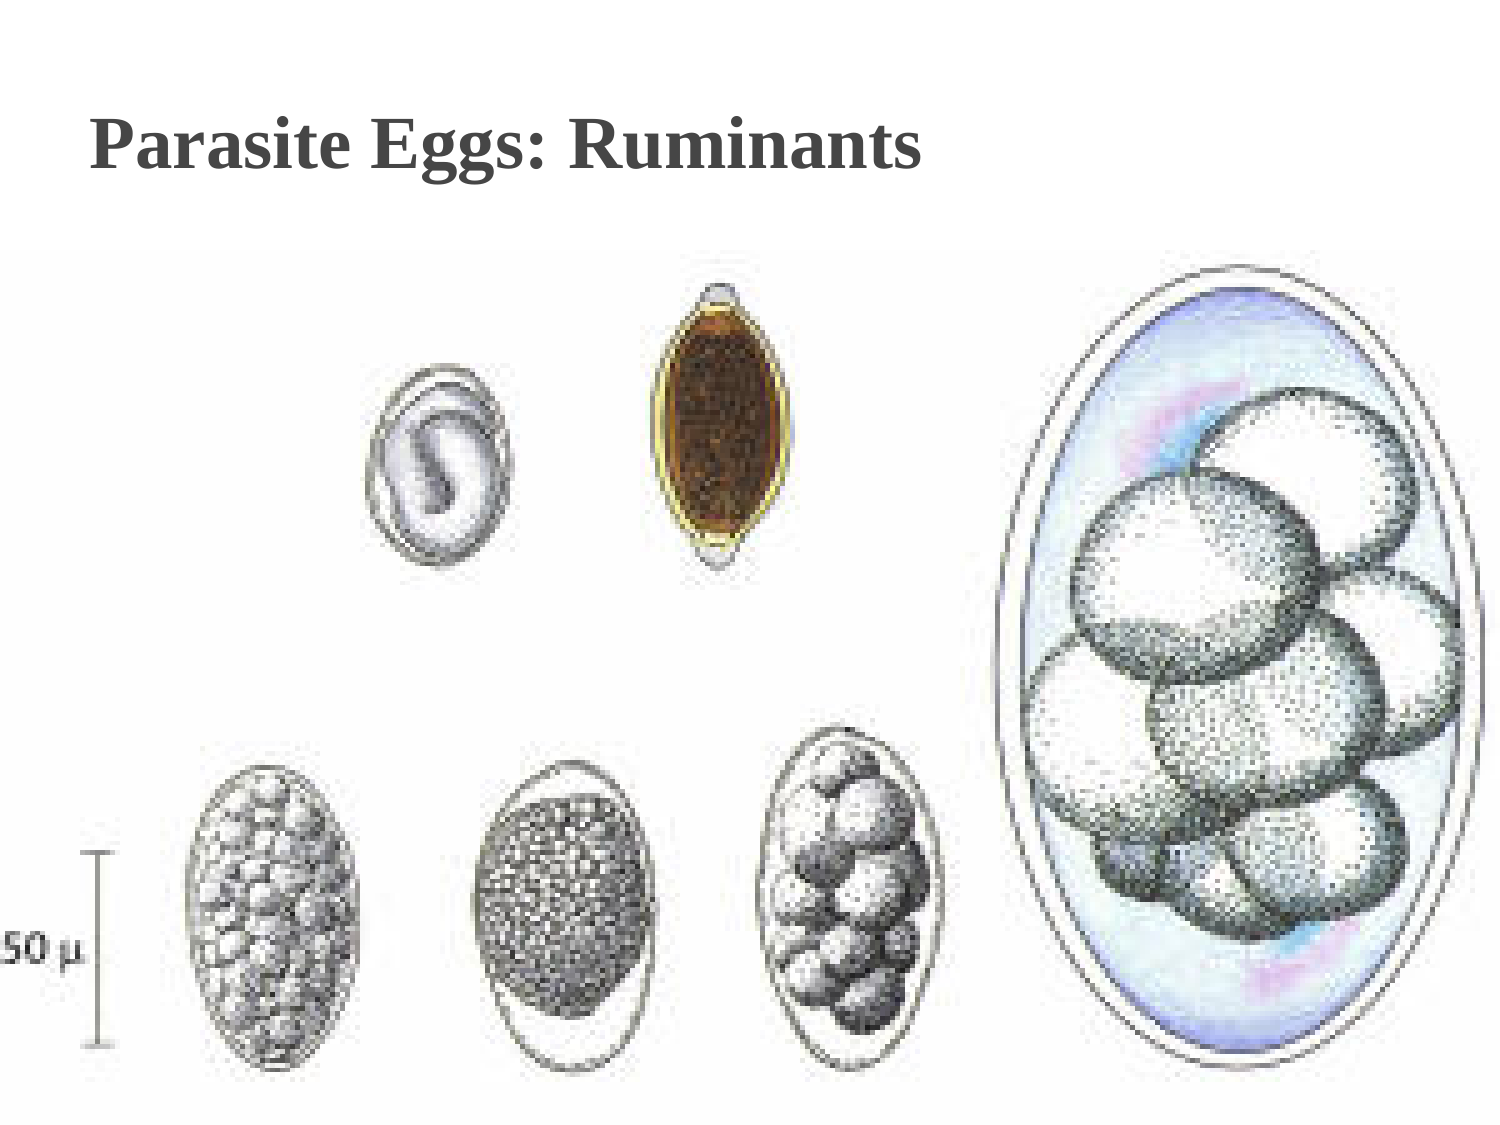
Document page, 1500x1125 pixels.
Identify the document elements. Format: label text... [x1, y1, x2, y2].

title Parasite Eggs: Ruminants [75, 45, 1425, 233]
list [0, 250, 1500, 1125]
